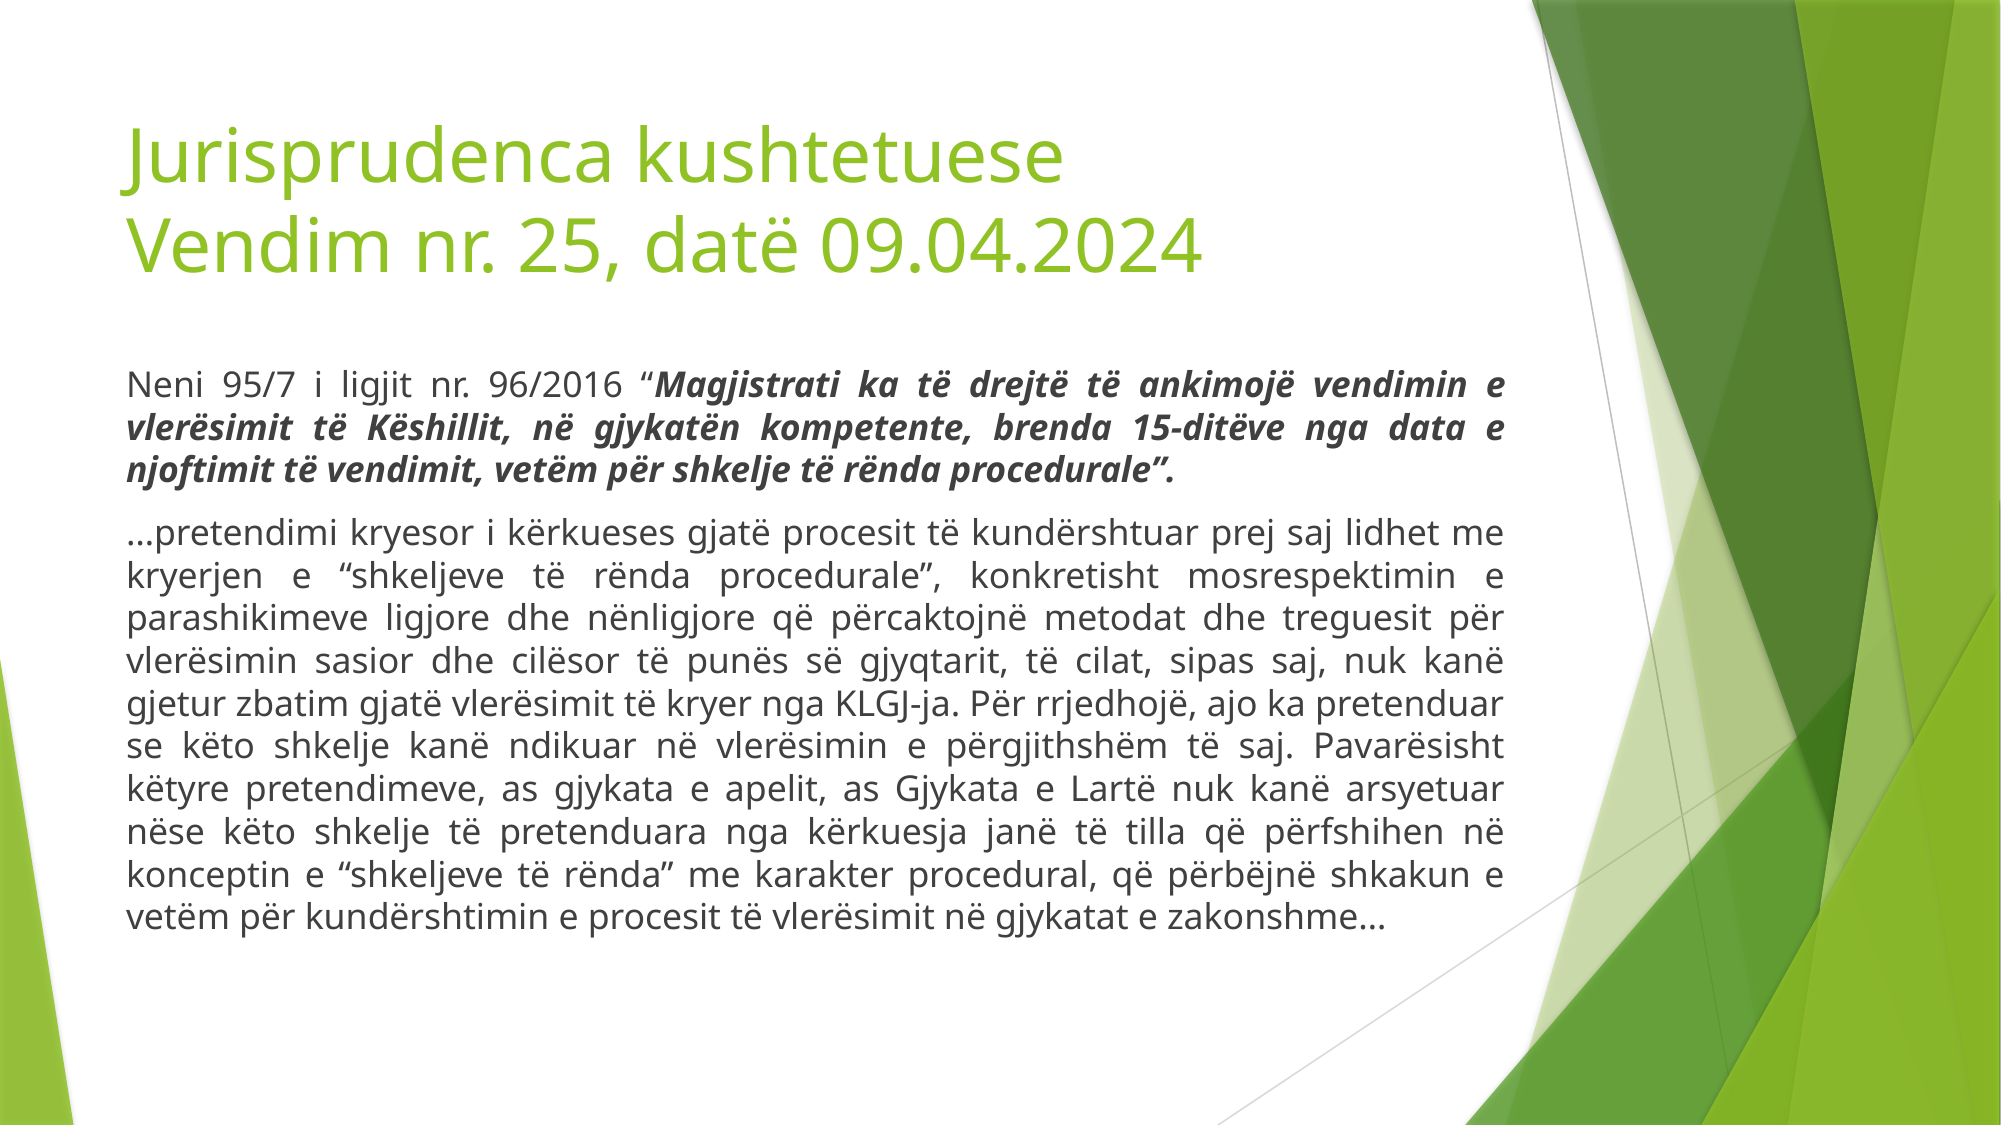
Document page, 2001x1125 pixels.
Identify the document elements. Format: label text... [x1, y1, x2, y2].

list Neni 95/7 i ligjit nr. 96/2016 “Magjistrati ka të drejtë të ankimojë vendimin e vlerësimit të Këshillit, në gjykatën kompetente, brenda 15-ditëve nga data e njoftimit të vendimit, vetëm për shkelje të rënda procedurale”. …pretendimi kryesor i kërkueses gjatë procesit të kundërshtuar prej saj lidhet me kryerjen e “shkeljeve të rënda procedurale”, konkretisht mosrespektimin e parashikimeve ligjore dhe nënligjore që përcaktojnë metodat dhe treguesit për vlerësimin sasior dhe cilësor të punës së gjyqtarit, të cilat, sipas saj, nuk kanë gjetur zbatim gjatë vlerësimit të kryer nga KLGJ-ja. Për rrjedhojë, ajo ka pretenduar se këto shkelje kanë ndikuar në vlerësimin e përgjithshëm të saj. Pavarësisht këtyre pretendimeve, as gjykata e apelit, as Gjykata e Lartë nuk kanë arsyetuar nëse këto shkelje të pretenduara nga kërkuesja janë të tilla që përfshihen në konceptin e “shkeljeve të rënda” me karakter procedural, që përbëjnë shkakun e vetëm për kundërshtimin e procesit të vlerësimit në gjykatat e zakonshme… [111, 354, 1522, 992]
title Jurisprudenca kushtetuese Vendim nr. 25, datë 09.04.2024 [111, 99, 1522, 317]
